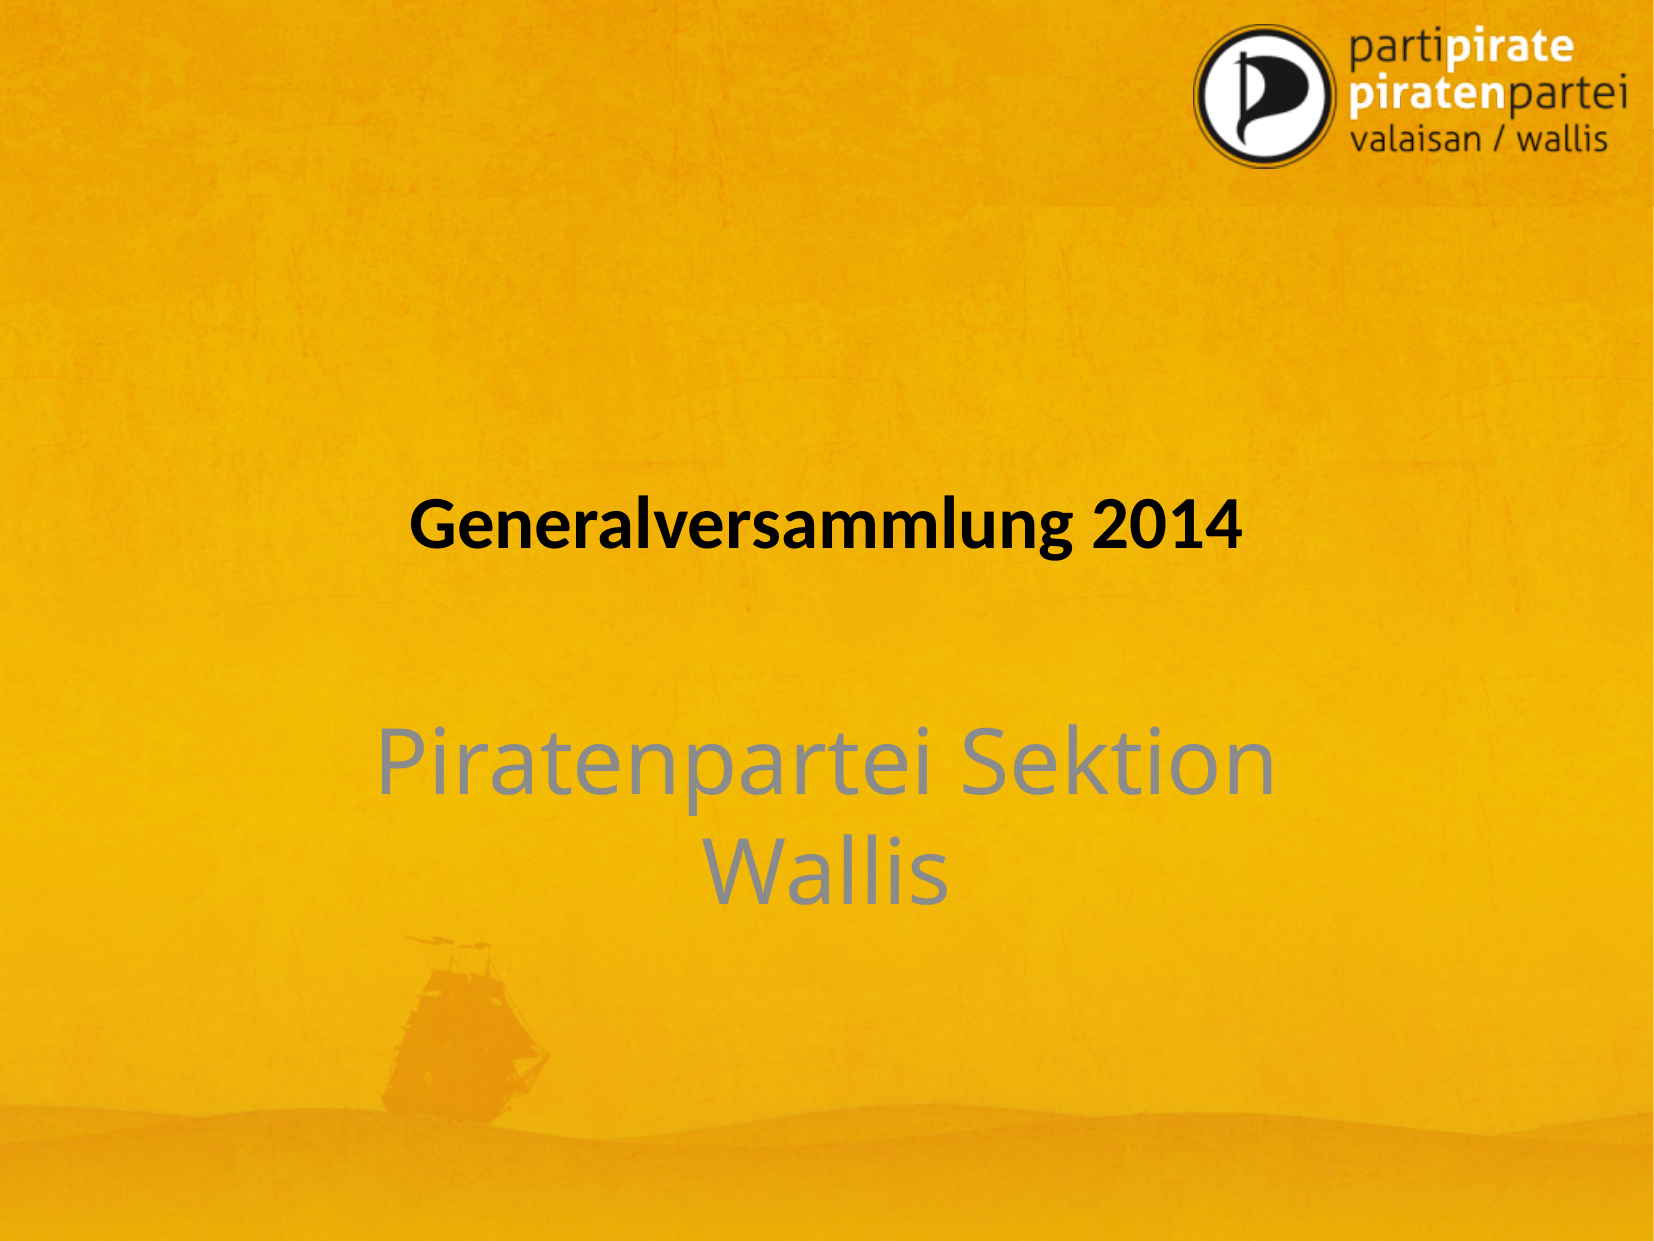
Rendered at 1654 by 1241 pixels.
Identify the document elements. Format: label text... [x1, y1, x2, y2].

title Generalversammlung 2014 [123, 385, 1530, 651]
picture [0, 0, 1654, 1241]
subtitle Piratenpartei Sektion Wallis [248, 702, 1406, 1020]
